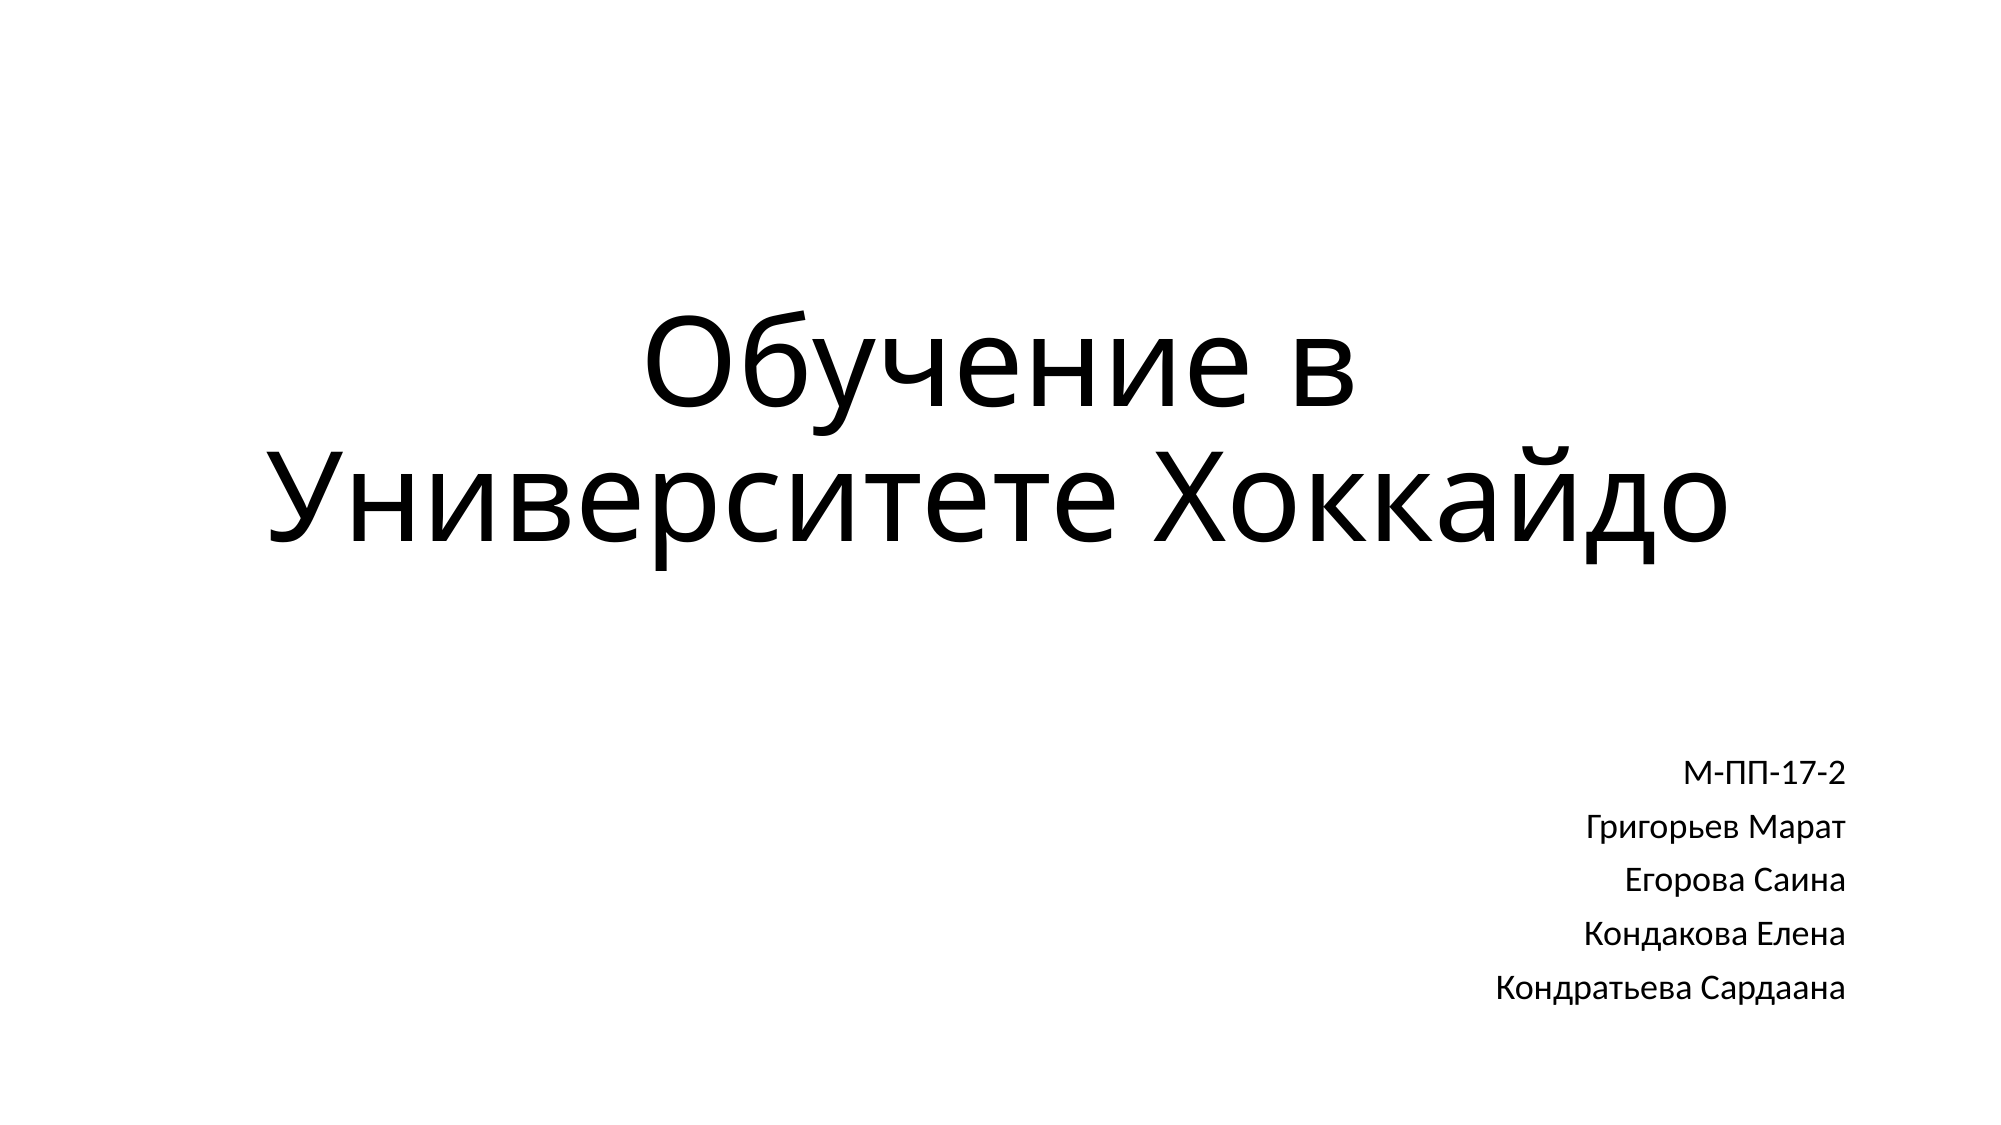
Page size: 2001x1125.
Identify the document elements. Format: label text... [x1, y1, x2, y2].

subtitle М-ПП-17-2 Григорьев Марат Егорова Саина Кондакова Елена Кондратьева Сардаана [1356, 745, 1862, 1018]
title Обучение в Университете Хоккайдо [249, 184, 1750, 576]
